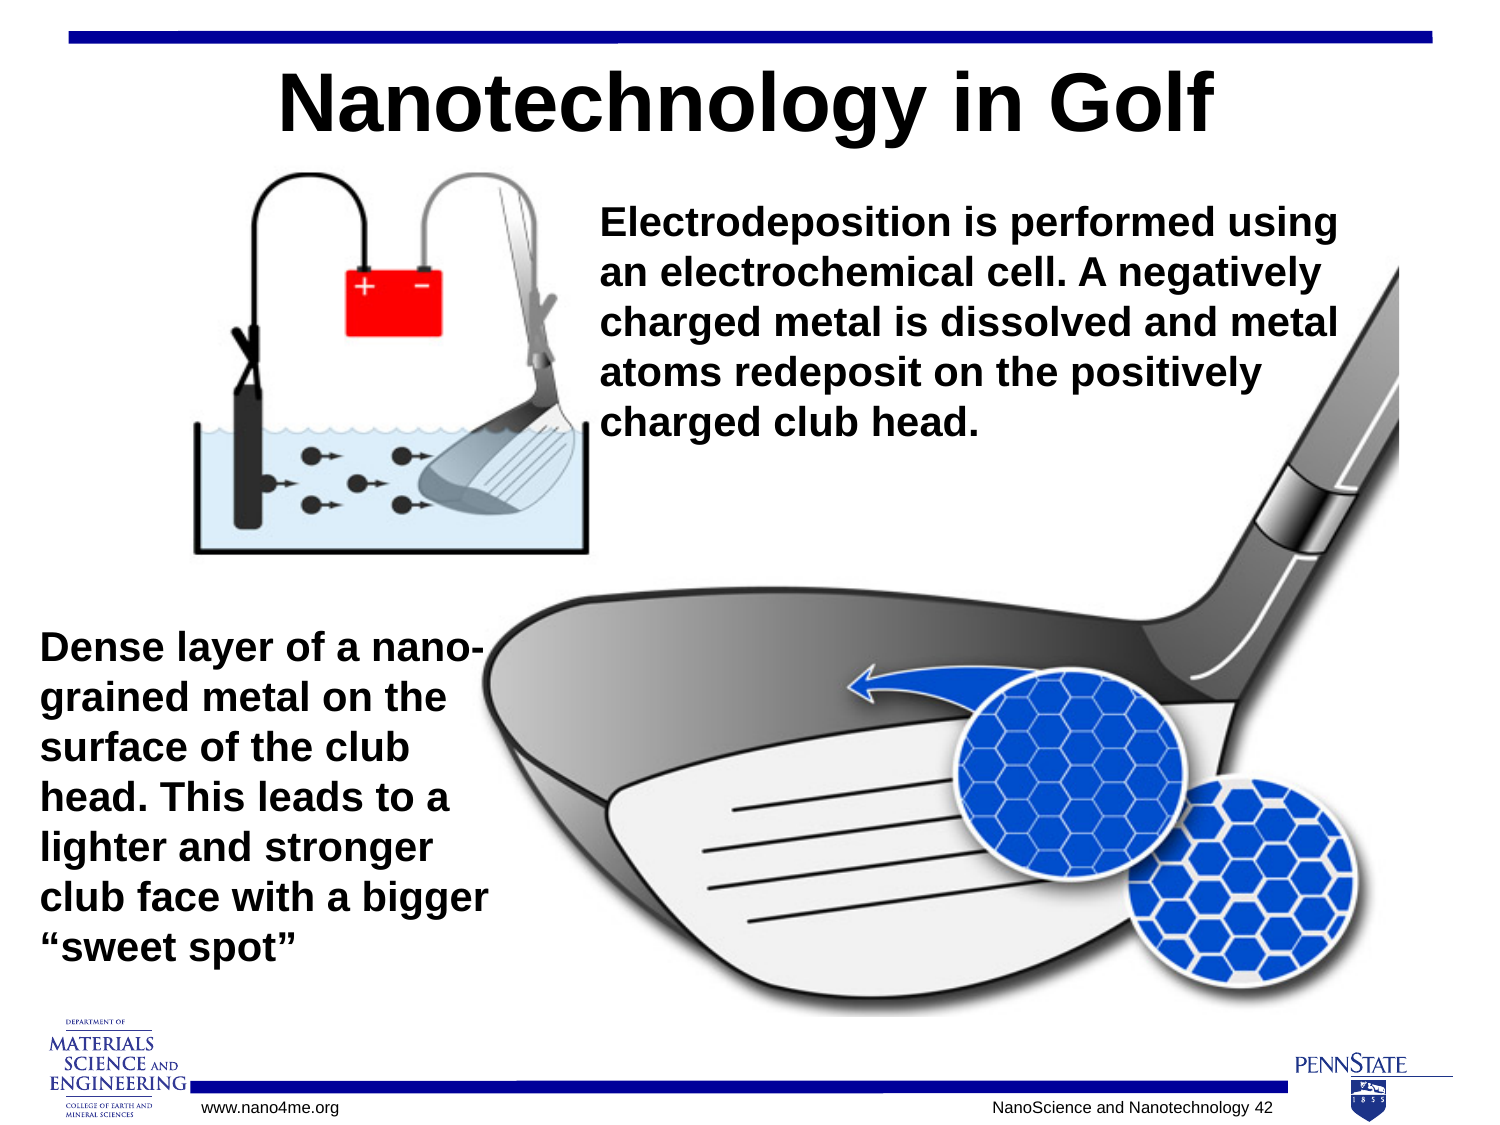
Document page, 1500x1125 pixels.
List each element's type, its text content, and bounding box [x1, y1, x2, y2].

text_box Dense layer of a nano-grained metal on the surface of the club head. This leads to a lighter and stronger club face with a bigger “sweet spot” [24, 612, 129, 978]
picture [134, 114, 1400, 1017]
text_box Nanotechnology in Golf [262, 40, 1231, 113]
